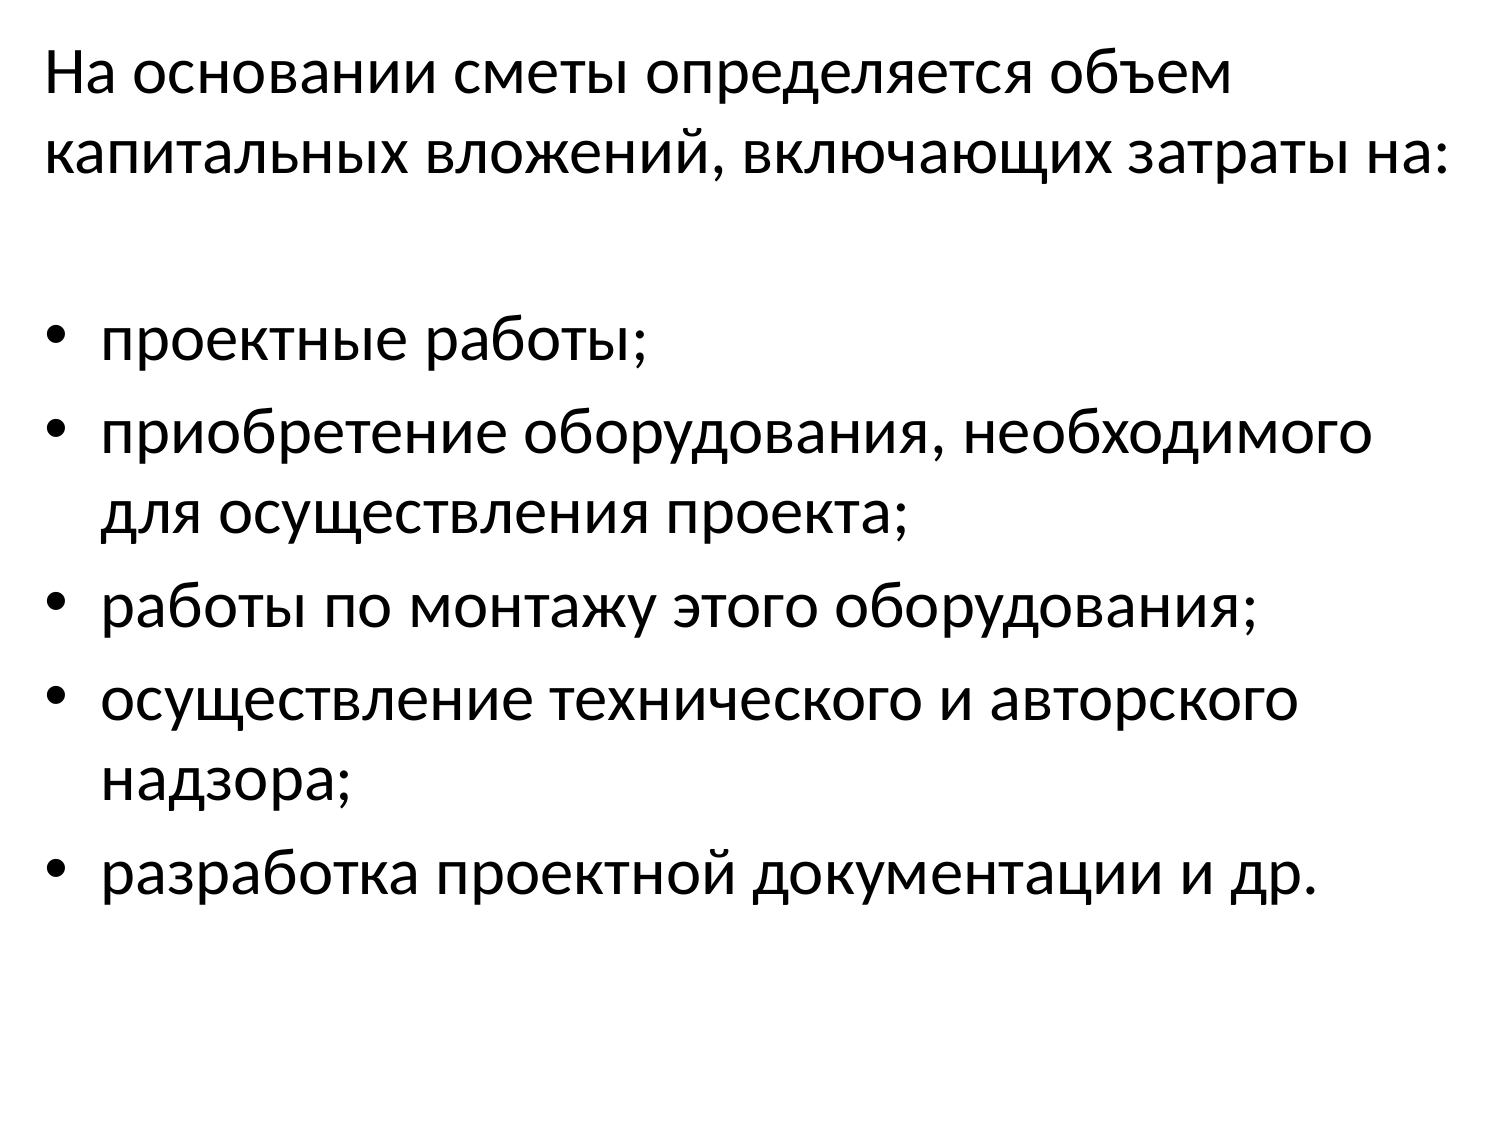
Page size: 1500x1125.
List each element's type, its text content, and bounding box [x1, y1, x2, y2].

list На основании сметы определяется объем капитальных вложений, включающих затраты на: проектные работы; приобретение оборудования, необходимого для осуществления проекта; работы по монтажу этого оборудования; осуществление технического и авторского надзора; разработка проектной документации и др. [29, 19, 1471, 1005]
